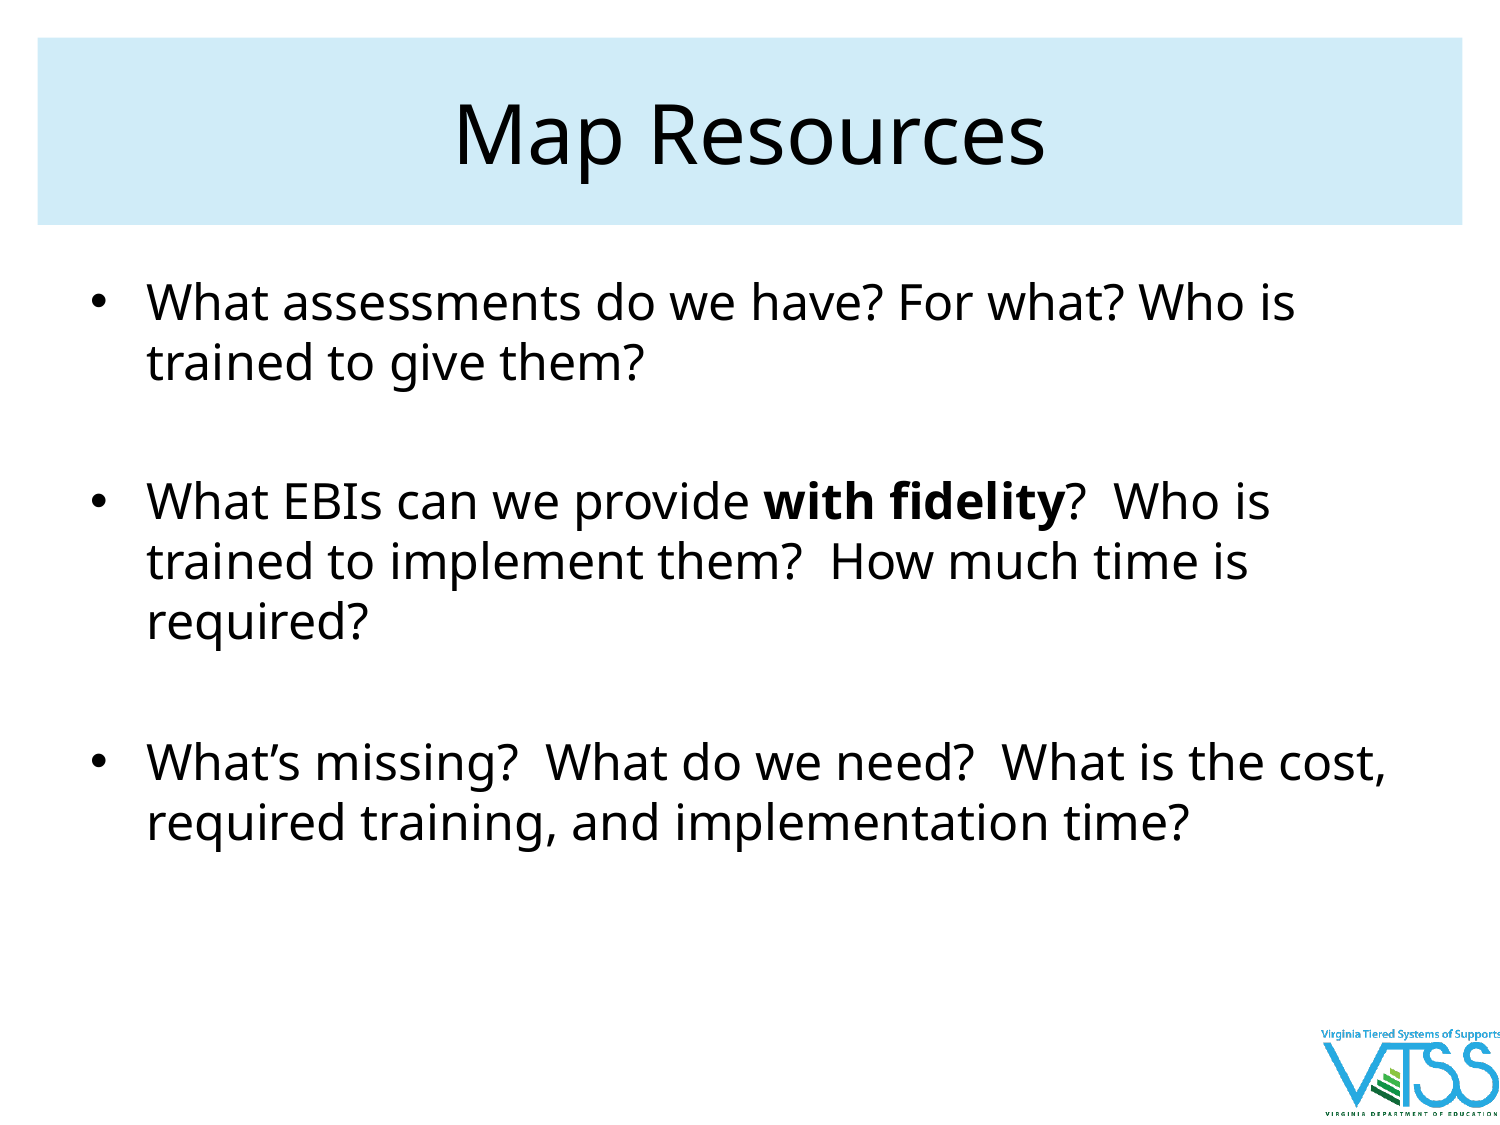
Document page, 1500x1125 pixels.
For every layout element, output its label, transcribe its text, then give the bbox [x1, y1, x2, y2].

list What assessments do we have? For what? Who is trained to give them? What EBIs can we provide with fidelity? Who is trained to implement them? How much time is required? What’s missing? What do we need? What is the cost, required training, and implementation time? [75, 262, 1425, 1013]
picture [1321, 1029, 1500, 1116]
title Map Resources [37, 37, 1463, 225]
